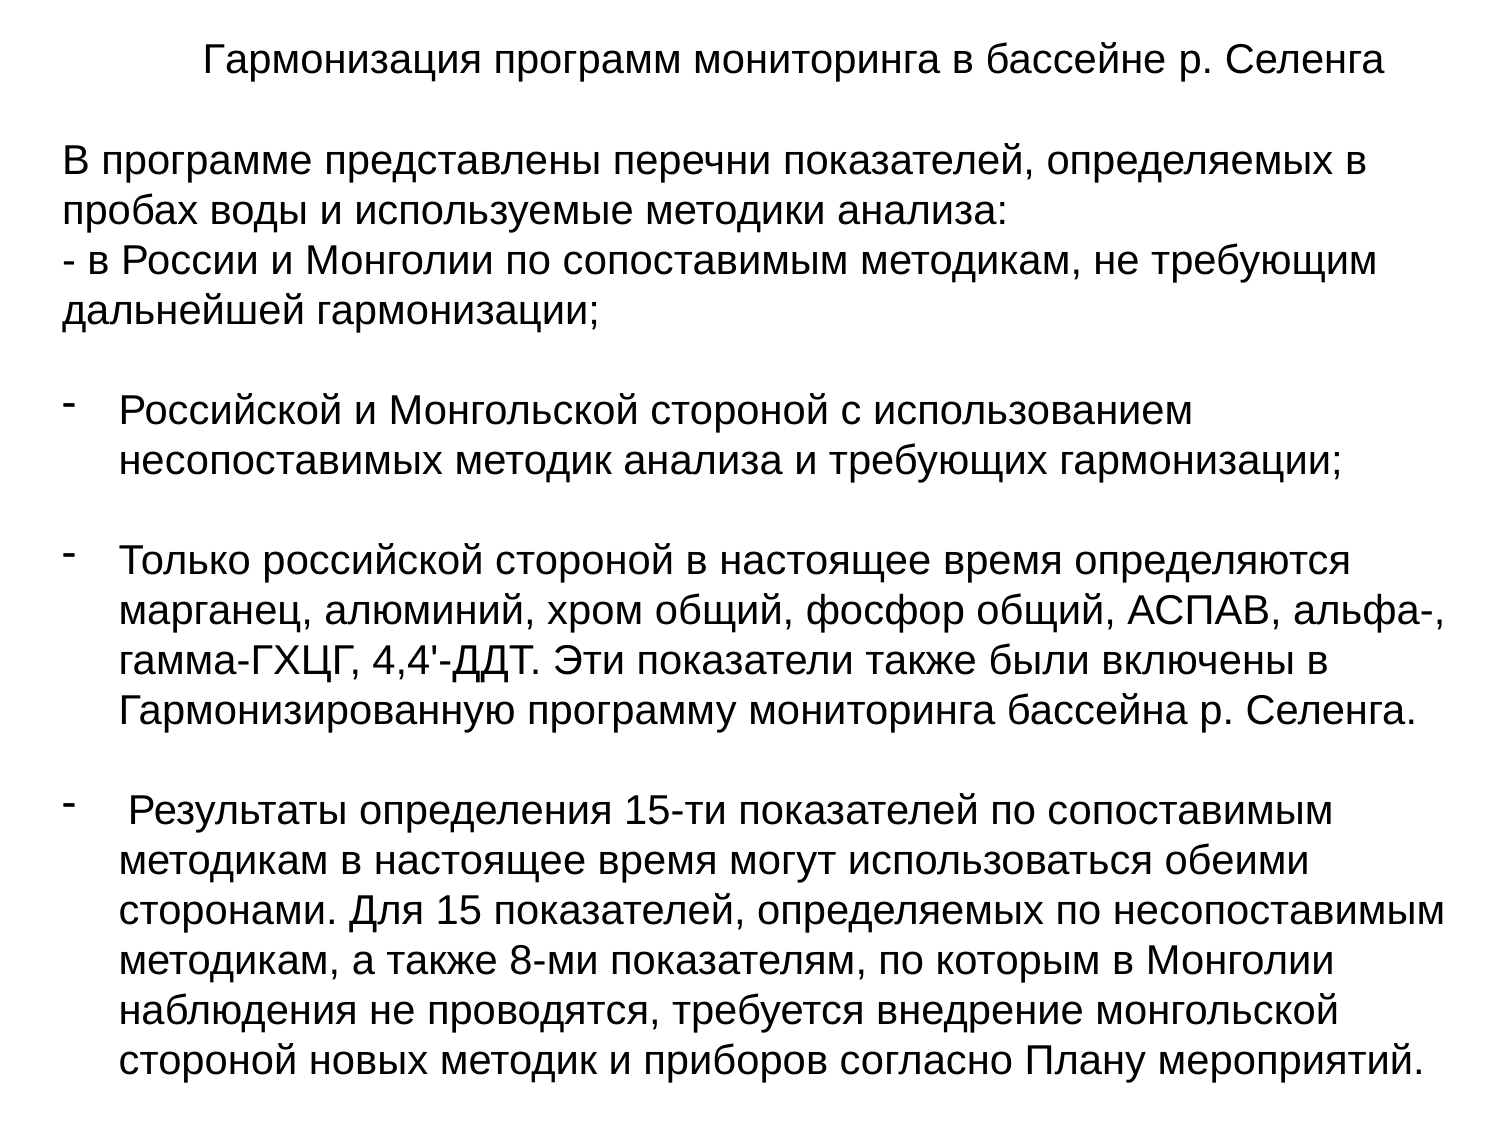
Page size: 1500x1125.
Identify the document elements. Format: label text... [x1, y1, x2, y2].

text_box В программе представлены перечни показателей, определяемых в пробах воды и используемые методики анализа: - в России и Монголии по сопоставимым методикам, не требующим дальнейшей гармонизации; Российской и Монгольской стороной с использованием несопоставимых методик анализа и требующих гармонизации; Только российской стороной в настоящее время определяются марганец, алюминий, хром общий, фосфор общий, АСПАВ, альфа-, гамма-ГХЦГ, 4,4'-ДДТ. Эти показатели также были включены в Гармонизированную программу мониторинга бассейна р. Селенга. Результаты определения 15-ти показателей по сопоставимым методикам в настоящее время могут использоваться обеими сторонами. Для 15 показателей, определяемых по несопоставимым методикам, а также 8-ми показателям, по которым в Монголии наблюдения не проводятся, требуется внедрение монгольской стороной новых методик и приборов согласно Плану мероприятий. [47, 125, 1473, 1125]
text_box Гармонизация программ мониторинга в бассейне р. Селенга [87, 24, 1500, 90]
